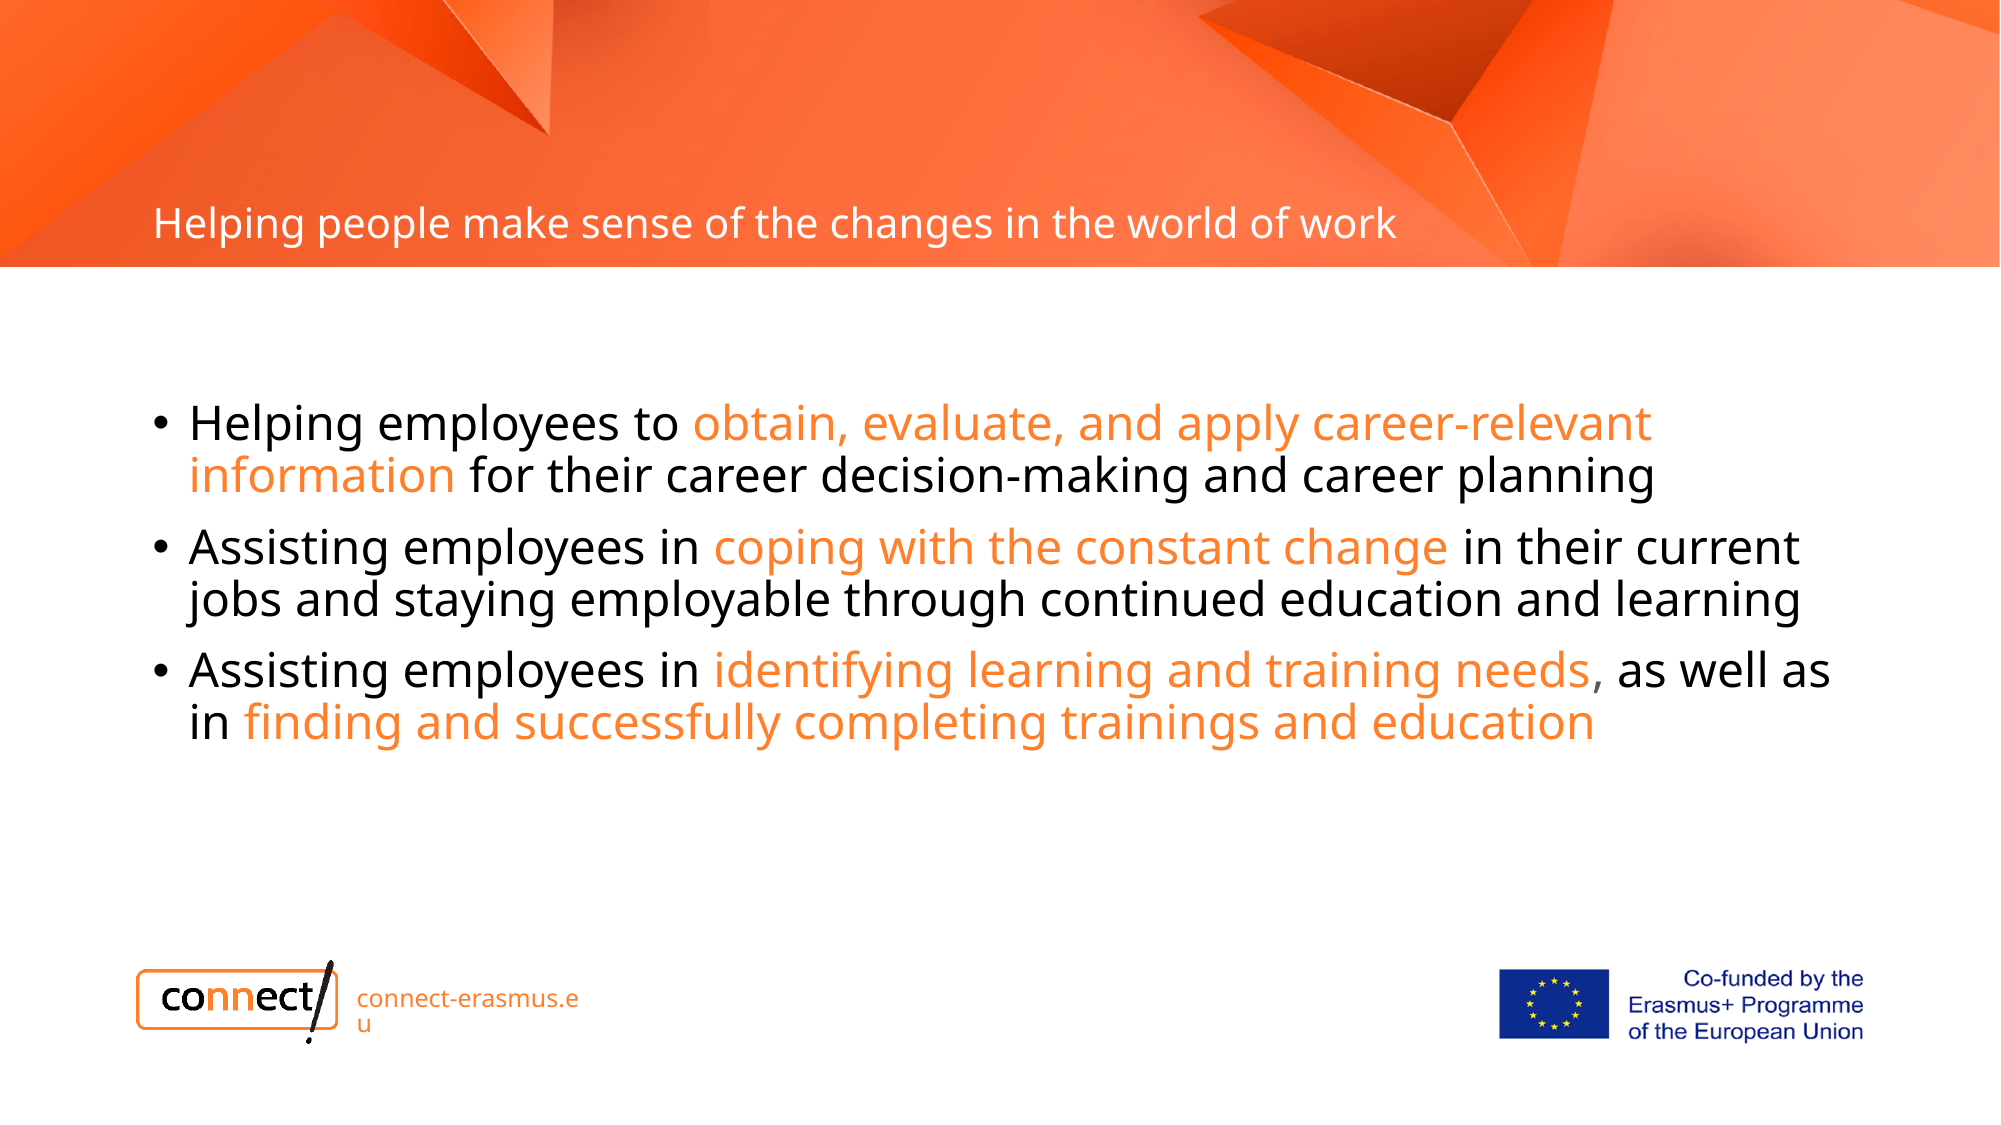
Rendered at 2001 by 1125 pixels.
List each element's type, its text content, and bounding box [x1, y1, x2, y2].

list Helping employees to obtain, evaluate, and apply career-relevant information for their career decision-making and career planning Assisting employees in coping with the constant change in their current jobs and staying employable through continued education and learning Assisting employees in identifying learning and training needs, as well as in finding and successfully completing trainings and education [137, 391, 1856, 794]
title Helping people make sense of the changes in the world of work [137, 193, 1863, 306]
picture [136, 960, 338, 1044]
footer connect-erasmus.eu [341, 976, 607, 1022]
picture [1498, 968, 1863, 1044]
picture [2, 0, 2000, 267]
